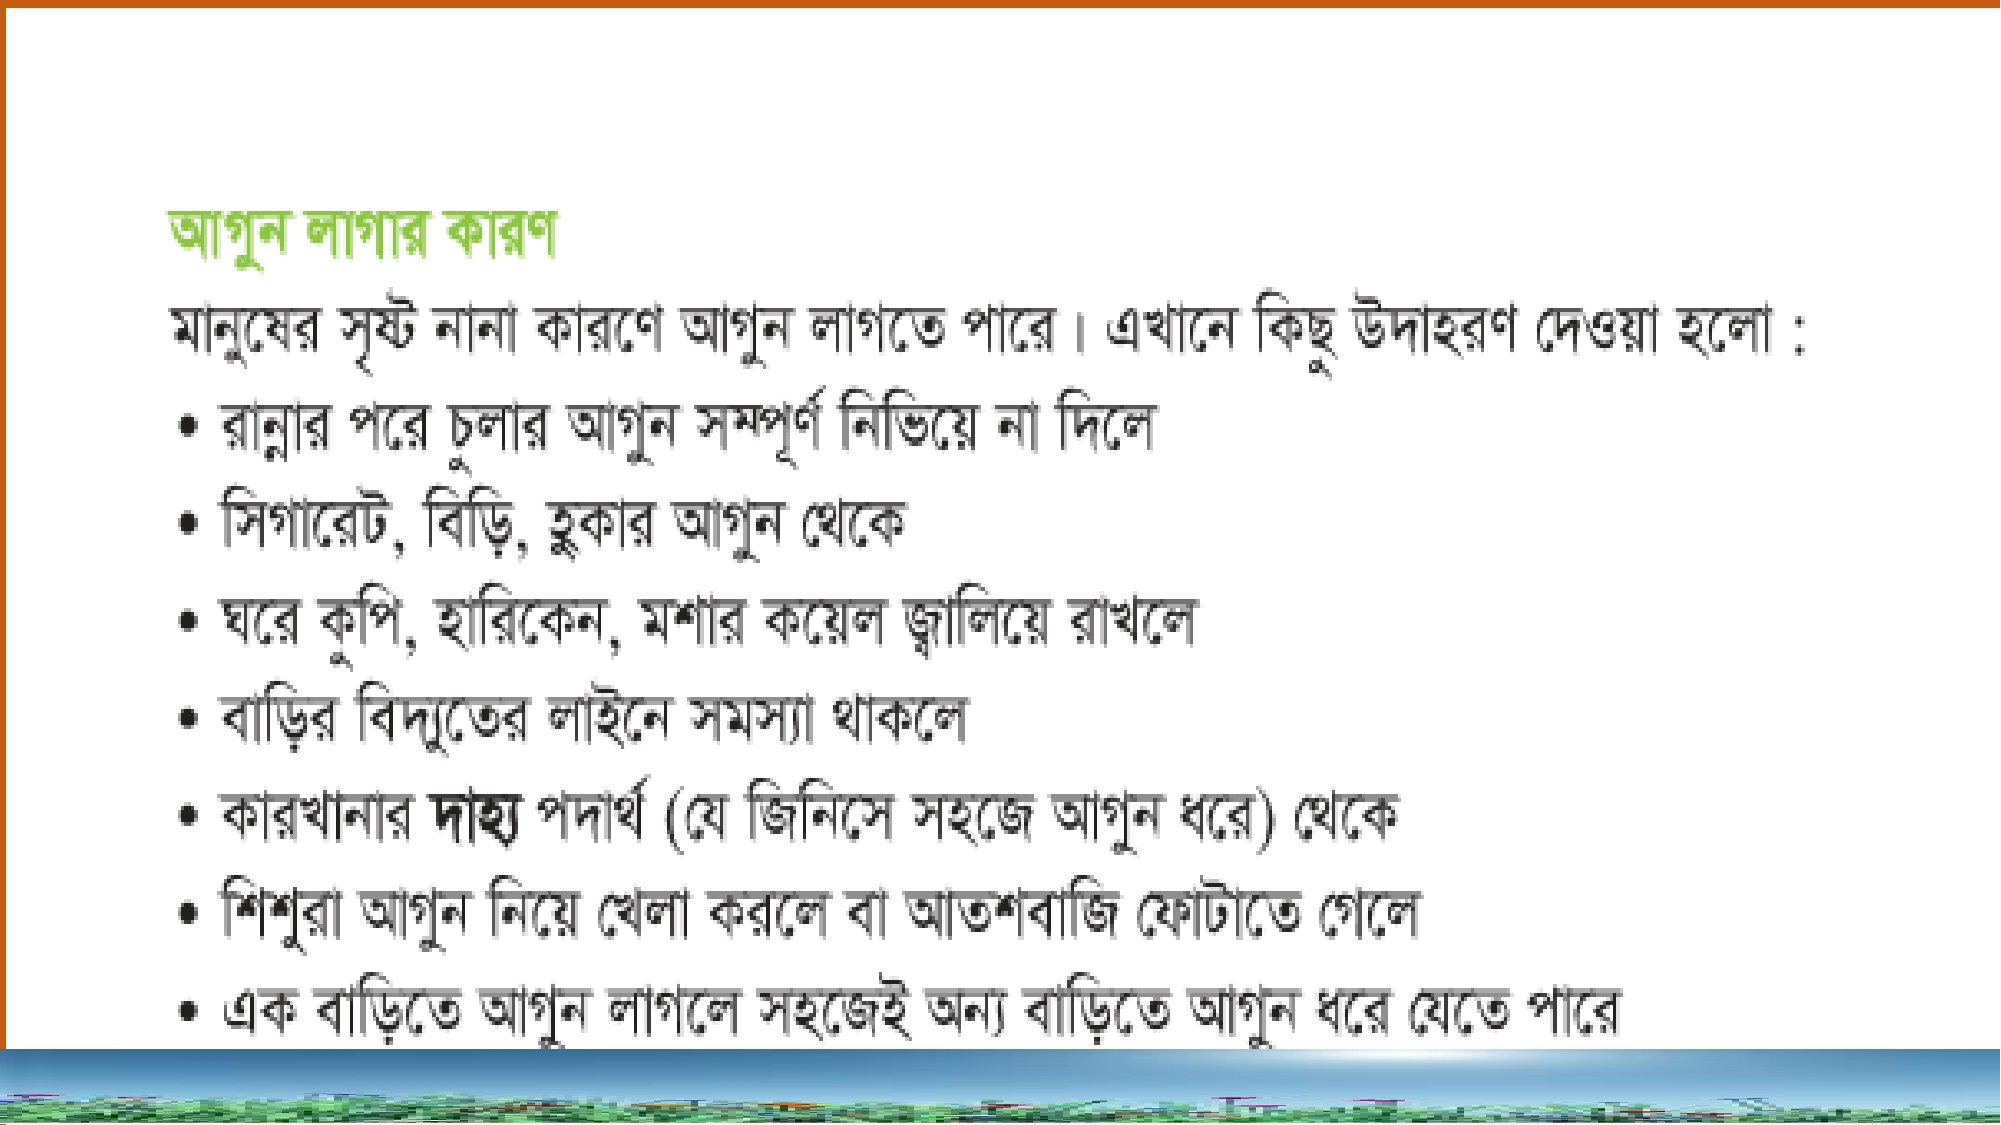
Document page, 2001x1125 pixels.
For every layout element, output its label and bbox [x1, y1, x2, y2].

text_box [0, 1, 2000, 1049]
picture [0, 211, 2000, 1124]
